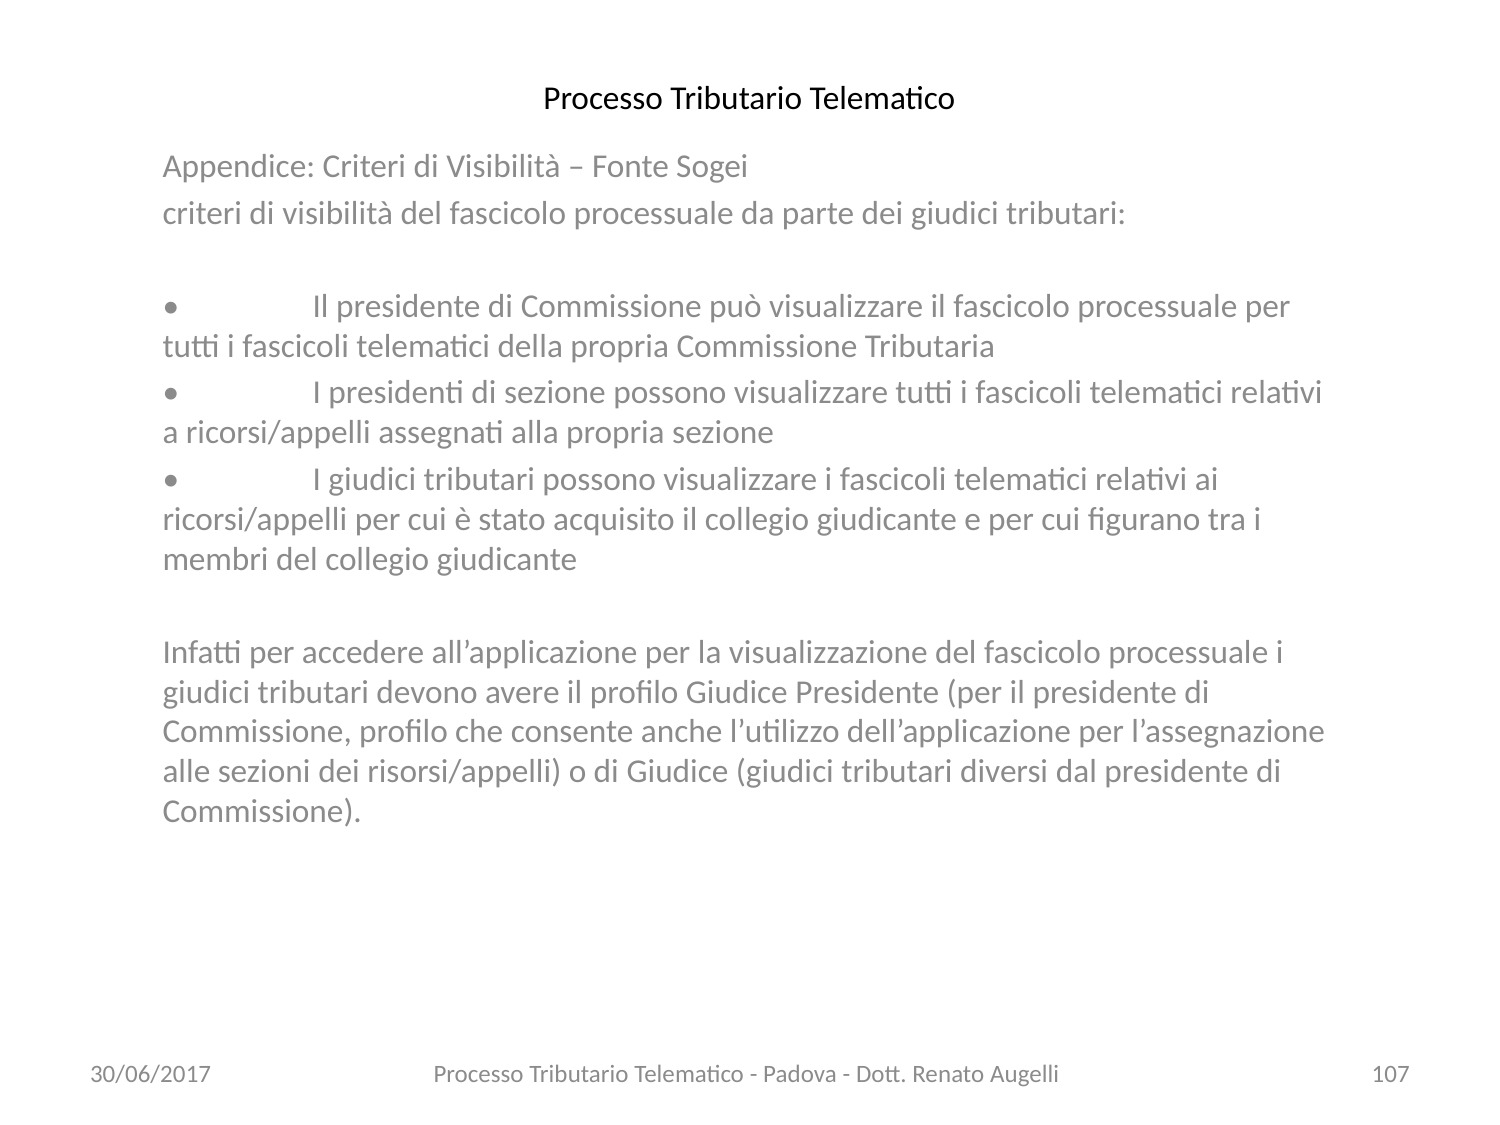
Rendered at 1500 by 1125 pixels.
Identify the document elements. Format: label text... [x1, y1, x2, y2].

subtitle Appendice: Criteri di Visibilità – Fonte Sogei criteri di visibilità del fascicolo processuale da parte dei giudici tributari: • Il presidente di Commissione può visualizzare il fascicolo processuale per tutti i fascicoli telematici della propria Commissione Tributaria • I presidenti di sezione possono visualizzare tutti i fascicoli telematici relativi a ricorsi/appelli assegnati alla propria sezione • I giudici tributari possono visualizzare i fascicoli telematici relativi ai ricorsi/appelli per cui è stato acquisito il collegio giudicante e per cui figurano tra i membri del collegio giudicante Infatti per accedere all’applicazione per la visualizzazione del fascicolo processuale i giudici tributari devono avere il profilo Giudice Presidente (per il presidente di Commissione, profilo che consente anche l’utilizzo dell’applicazione per l’assegnazione alle sezioni dei risorsi/appelli) o di Giudice (giudici tributari diversi dal presidente di Commissione). [147, 137, 1353, 1012]
title Processo Tributario Telematico [112, 54, 1388, 138]
footer Processo Tributario Telematico - Padova - Dott. Renato Augelli [425, 1042, 1074, 1103]
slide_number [75, 1042, 425, 1103]
slide_number 107 [1074, 1042, 1425, 1103]
